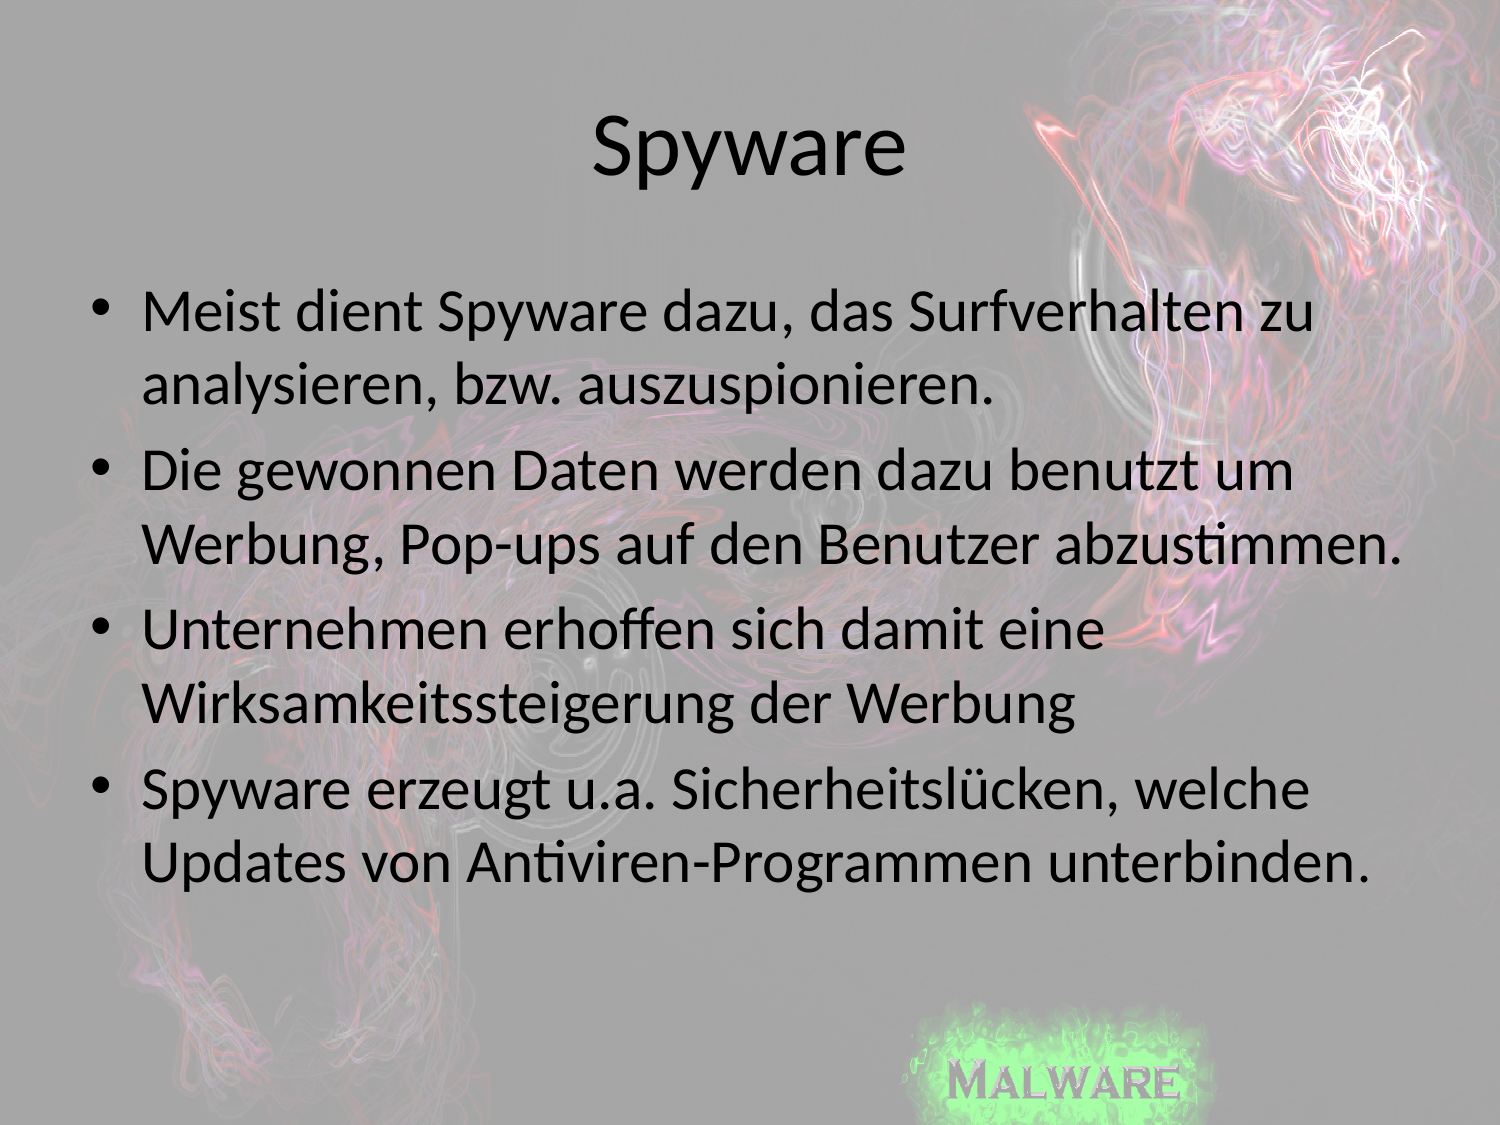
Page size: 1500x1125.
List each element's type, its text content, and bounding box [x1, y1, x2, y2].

list Meist dient Spyware dazu, das Surfverhalten zu analysieren, bzw. auszuspionieren. Die gewonnen Daten werden dazu benutzt um Werbung, Pop-ups auf den Benutzer abzustimmen. Unternehmen erhoffen sich damit eine Wirksamkeitssteigerung der Werbung Spyware erzeugt u.a. Sicherheitslücken, welche Updates von Antiviren-Programmen unterbinden. [75, 262, 1425, 1005]
title Spyware [75, 45, 1425, 233]
